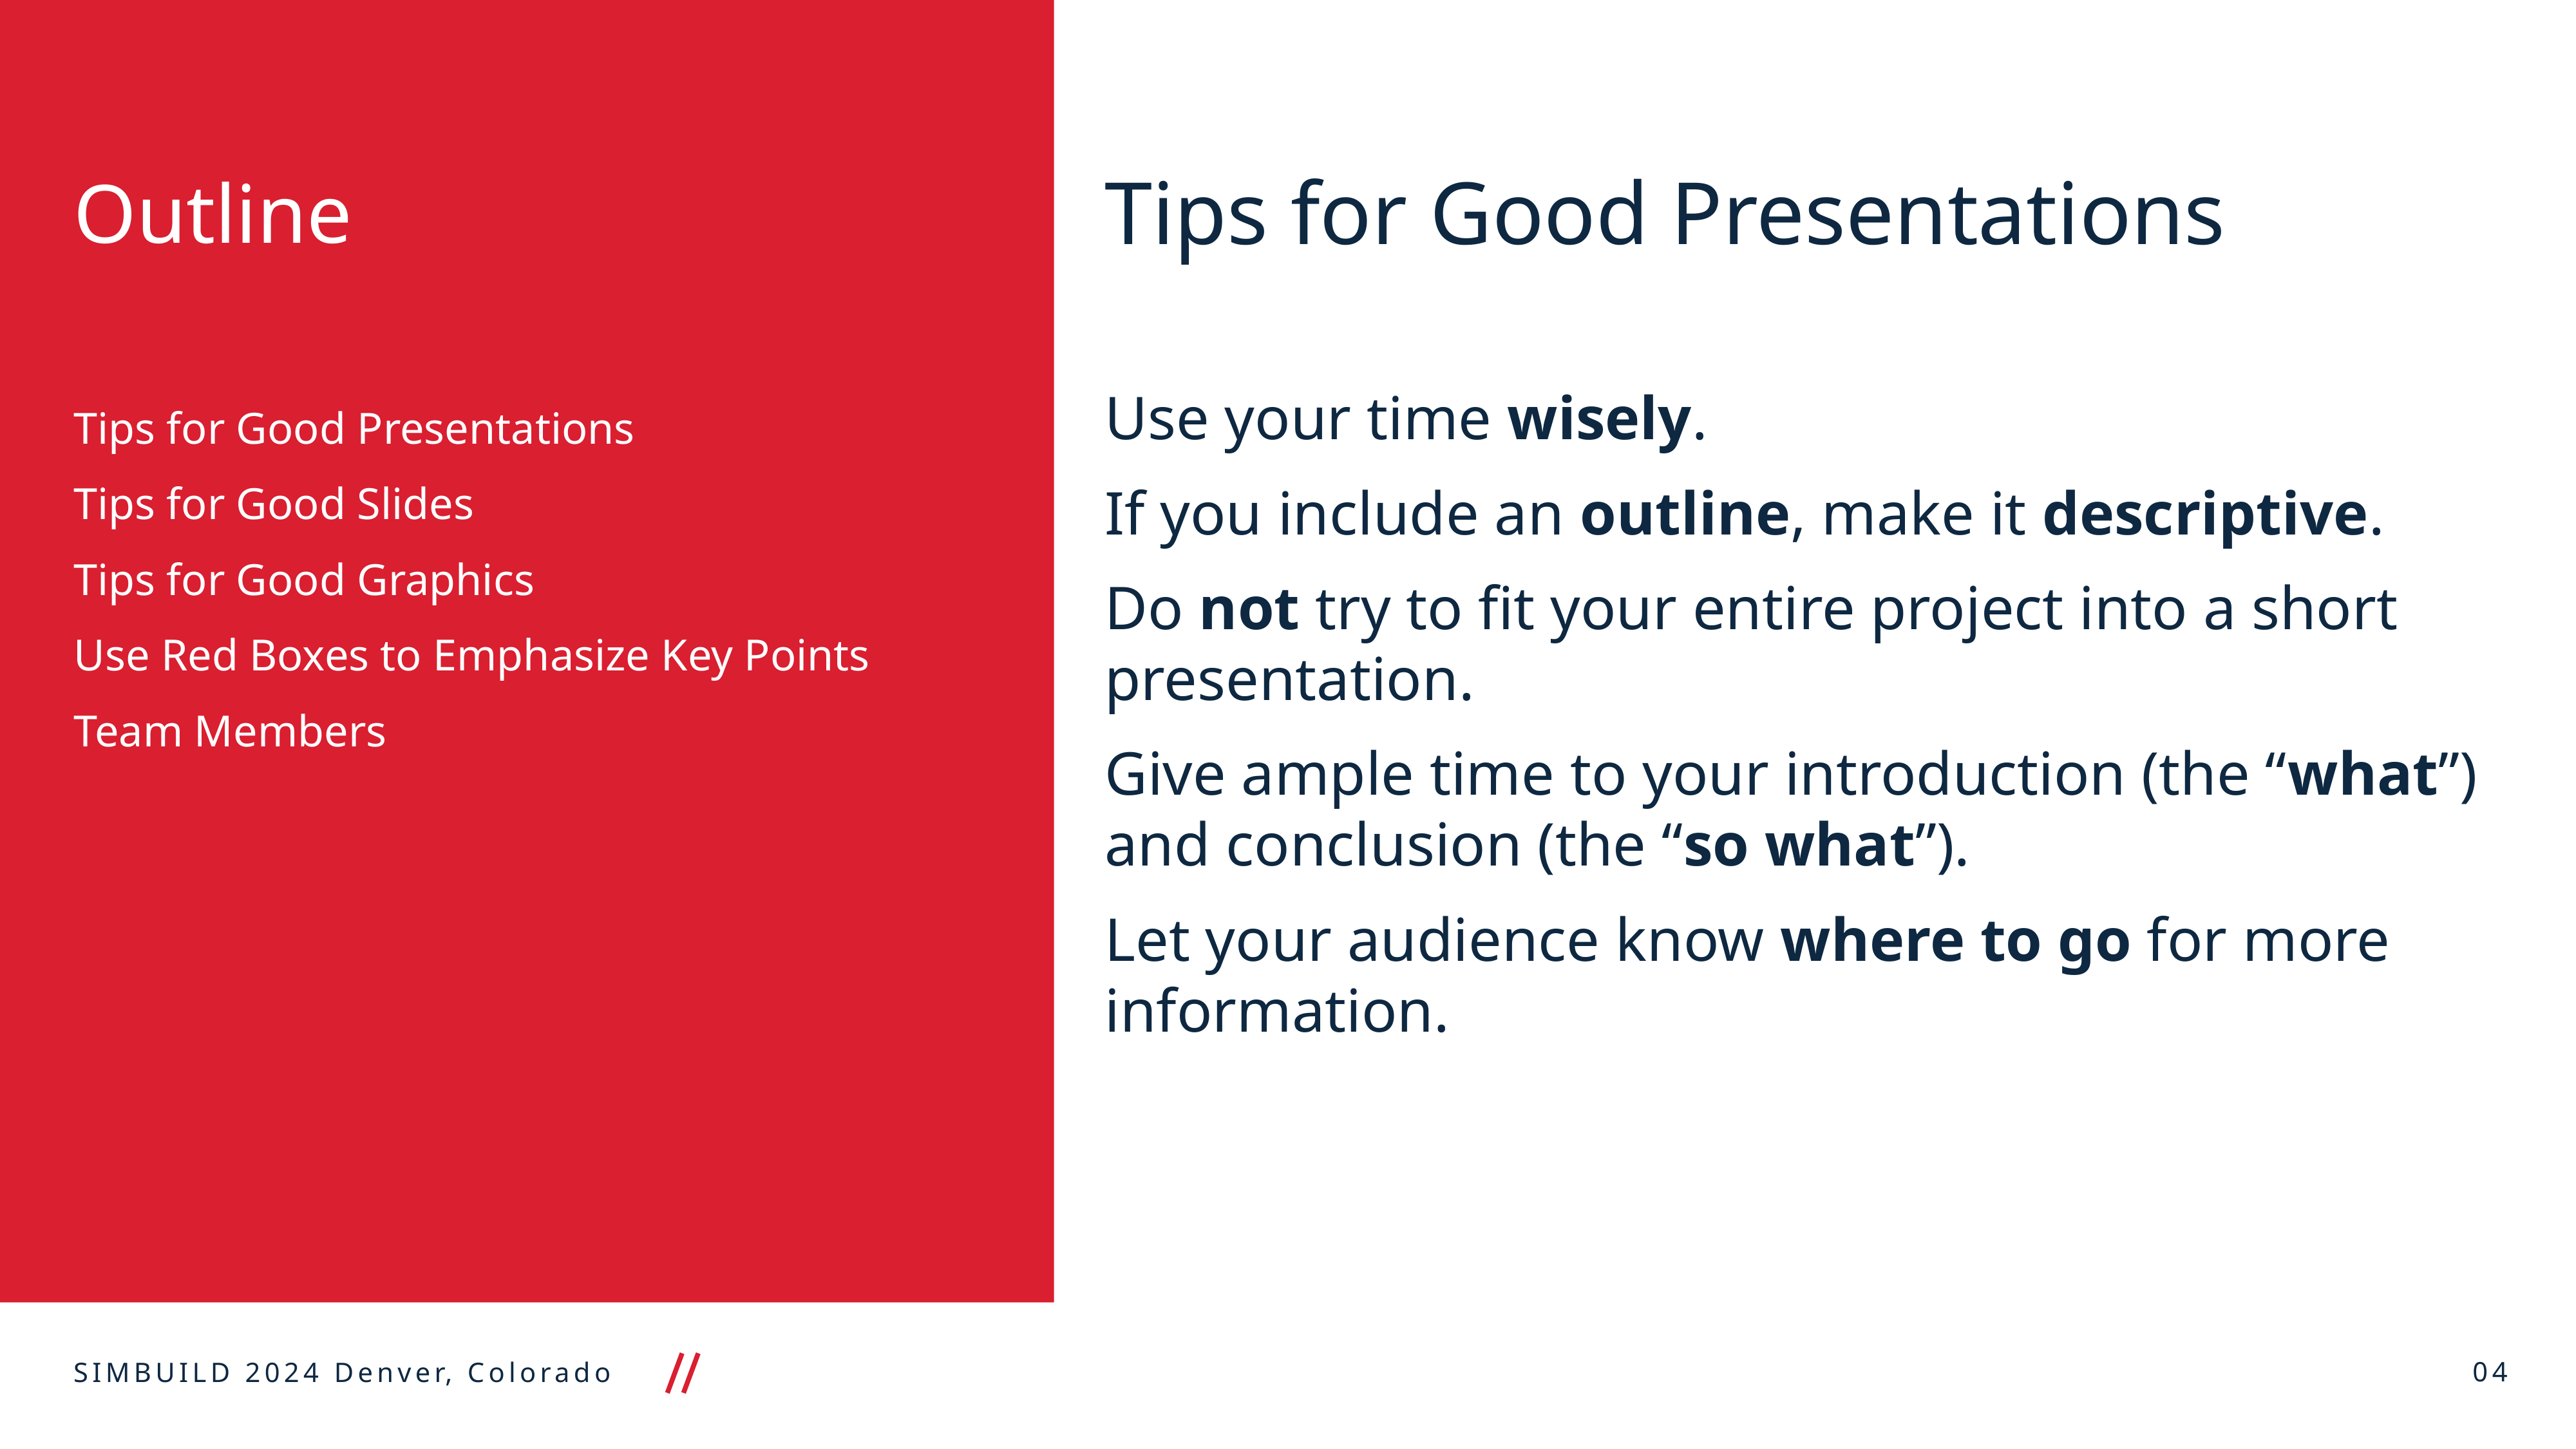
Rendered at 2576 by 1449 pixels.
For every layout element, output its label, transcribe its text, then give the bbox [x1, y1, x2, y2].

list Tips for Good Presentations Tips for Good Slides Tips for Good Graphics Use Red Boxes to Emphasize Key Points Team Members [64, 396, 1009, 1240]
list Tips for Good Presentations Use your time wisely. If you include an outline, make it descriptive. Do not try to fit your entire project into a short presentation. Give ample time to your introduction (the “what”) and conclusion (the “so what”). Let your audience know where to go for more information. [1095, 153, 2495, 1238]
title Outline [64, 77, 1009, 357]
text_box [0, 0, 1055, 1303]
